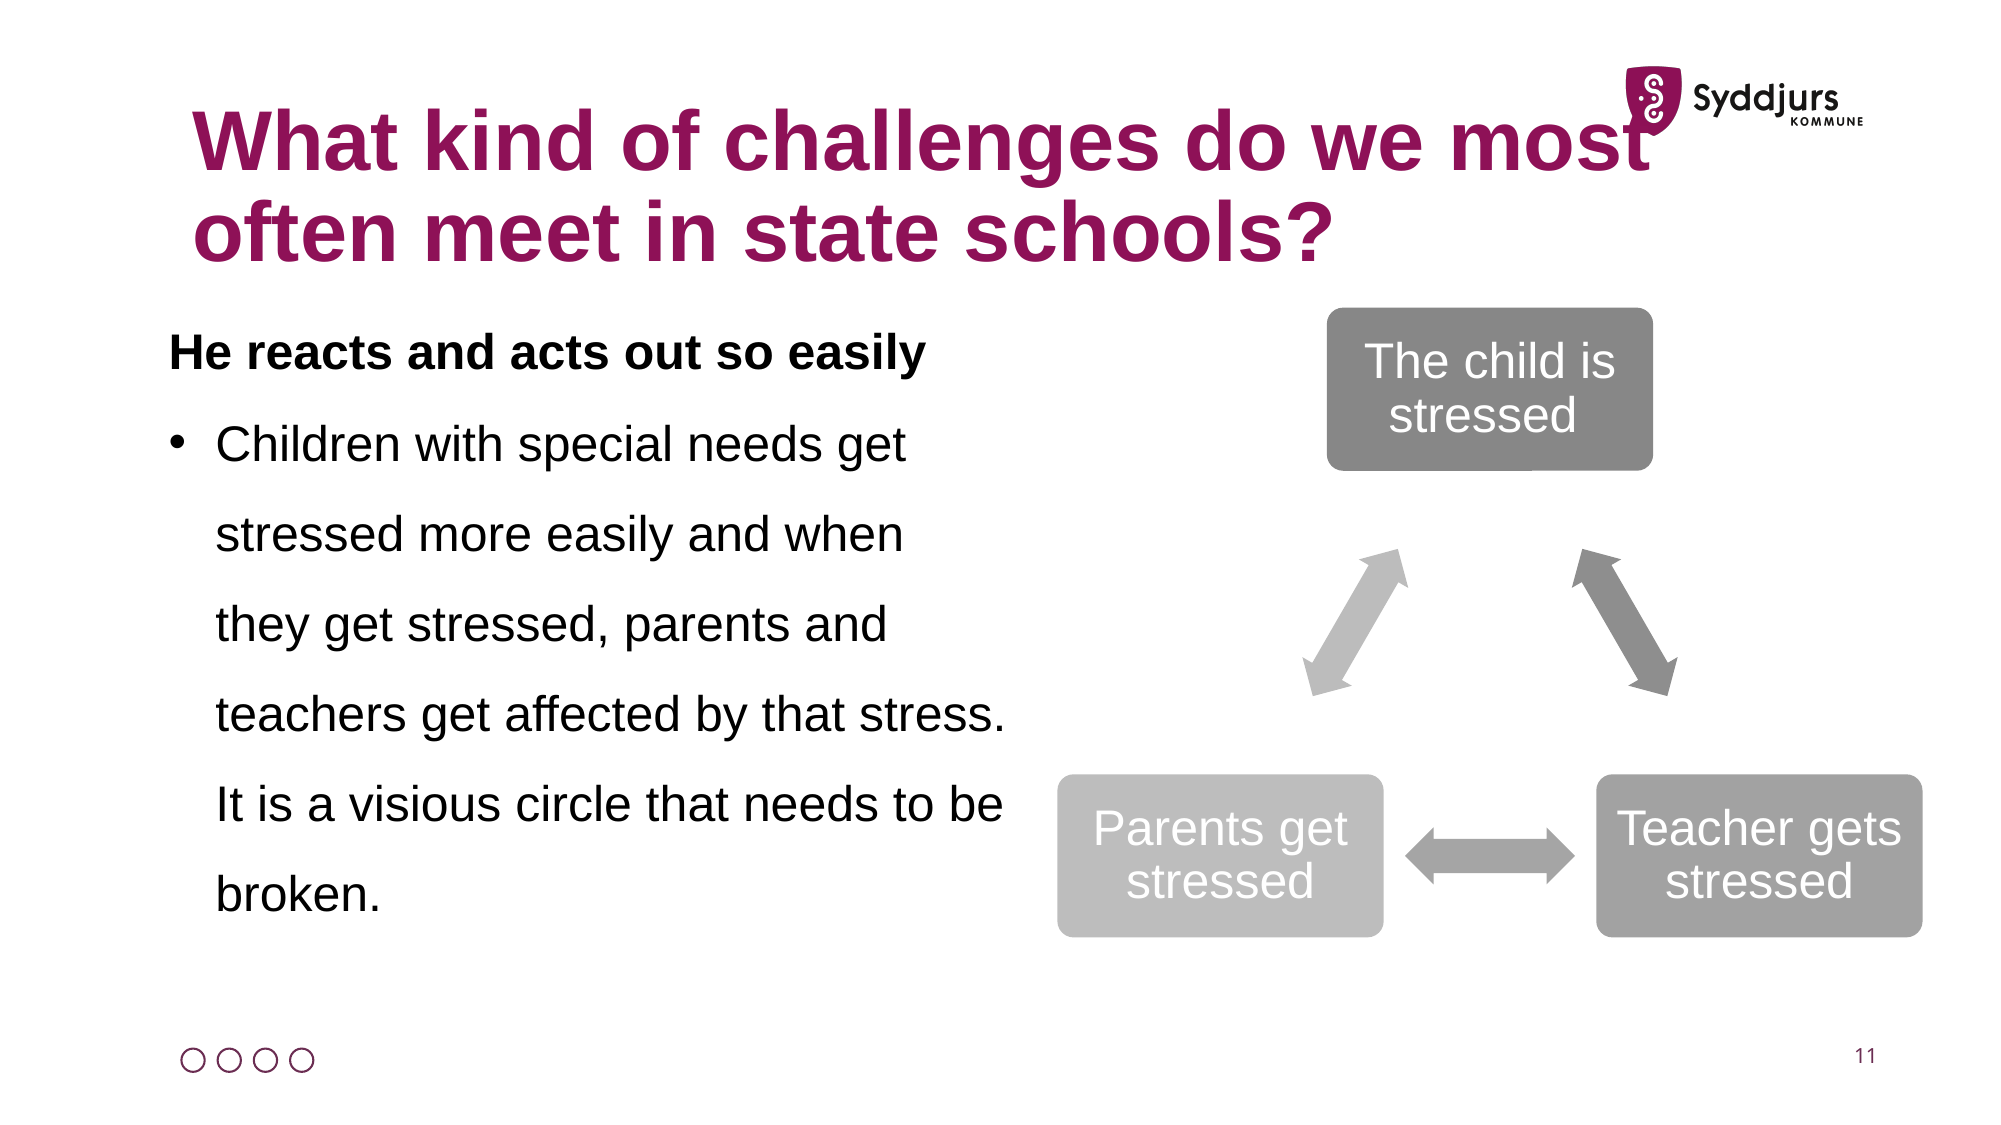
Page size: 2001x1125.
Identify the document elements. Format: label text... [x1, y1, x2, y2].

list He reacts and acts out so easily Children with special needs get stressed more easily and when they get stressed, parents and teachers get affected by that stress. It is a visious circle that needs to be broken. [153, 281, 1023, 1004]
slide_number 11 [1760, 1018, 1893, 1078]
title What kind of challenges do we most often meet in state schools? [177, 89, 1831, 290]
picture [1617, 60, 1867, 141]
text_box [1057, 307, 1923, 938]
